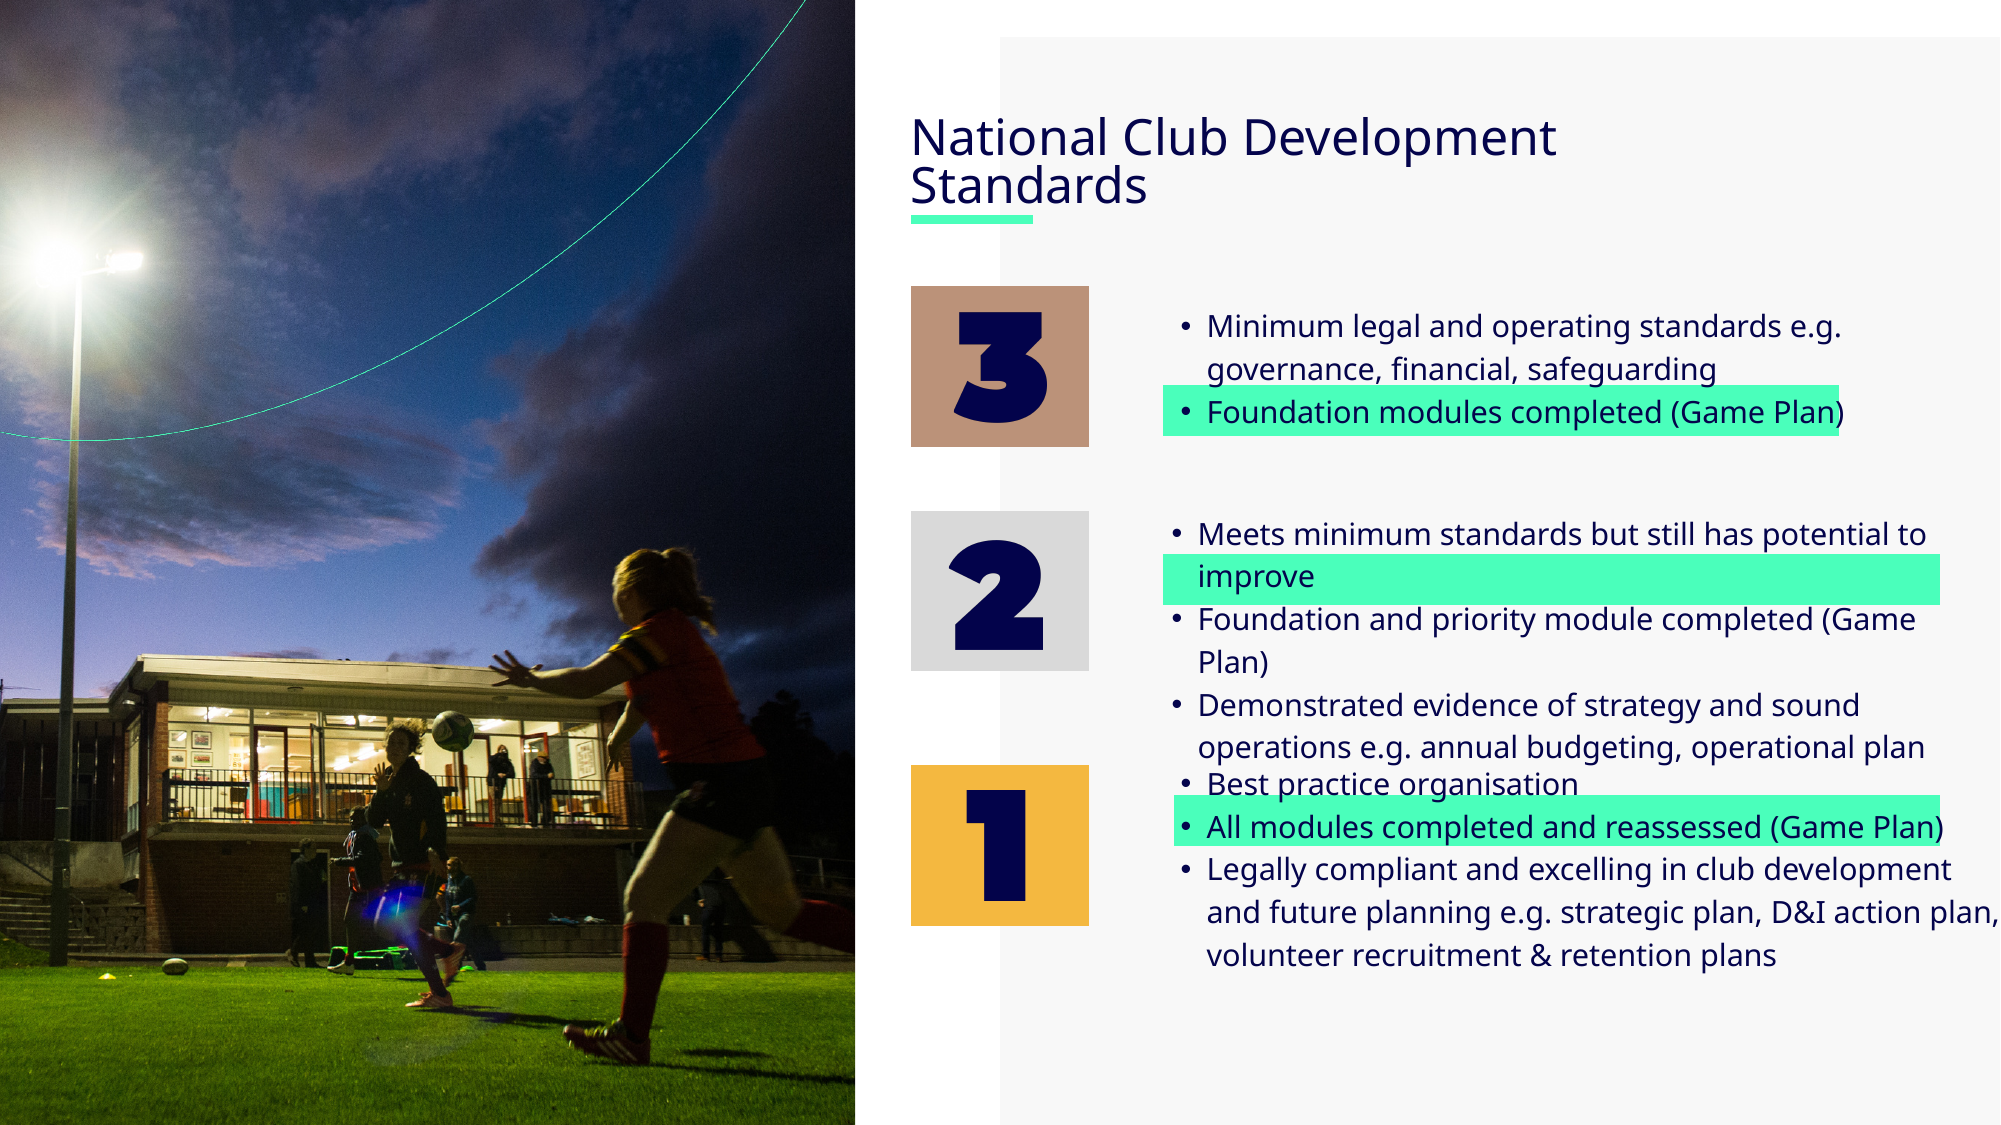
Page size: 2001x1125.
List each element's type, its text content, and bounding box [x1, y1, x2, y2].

text_box [0, 644, 856, 1125]
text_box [1173, 794, 1940, 847]
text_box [1162, 384, 1840, 437]
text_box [1162, 553, 1940, 606]
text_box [910, 764, 1090, 927]
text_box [910, 214, 1034, 225]
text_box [911, 510, 1090, 672]
text_box National Club Development Standards [910, 117, 995, 214]
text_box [910, 285, 1090, 447]
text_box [1000, 37, 2000, 1125]
text_box [0, 0, 856, 644]
